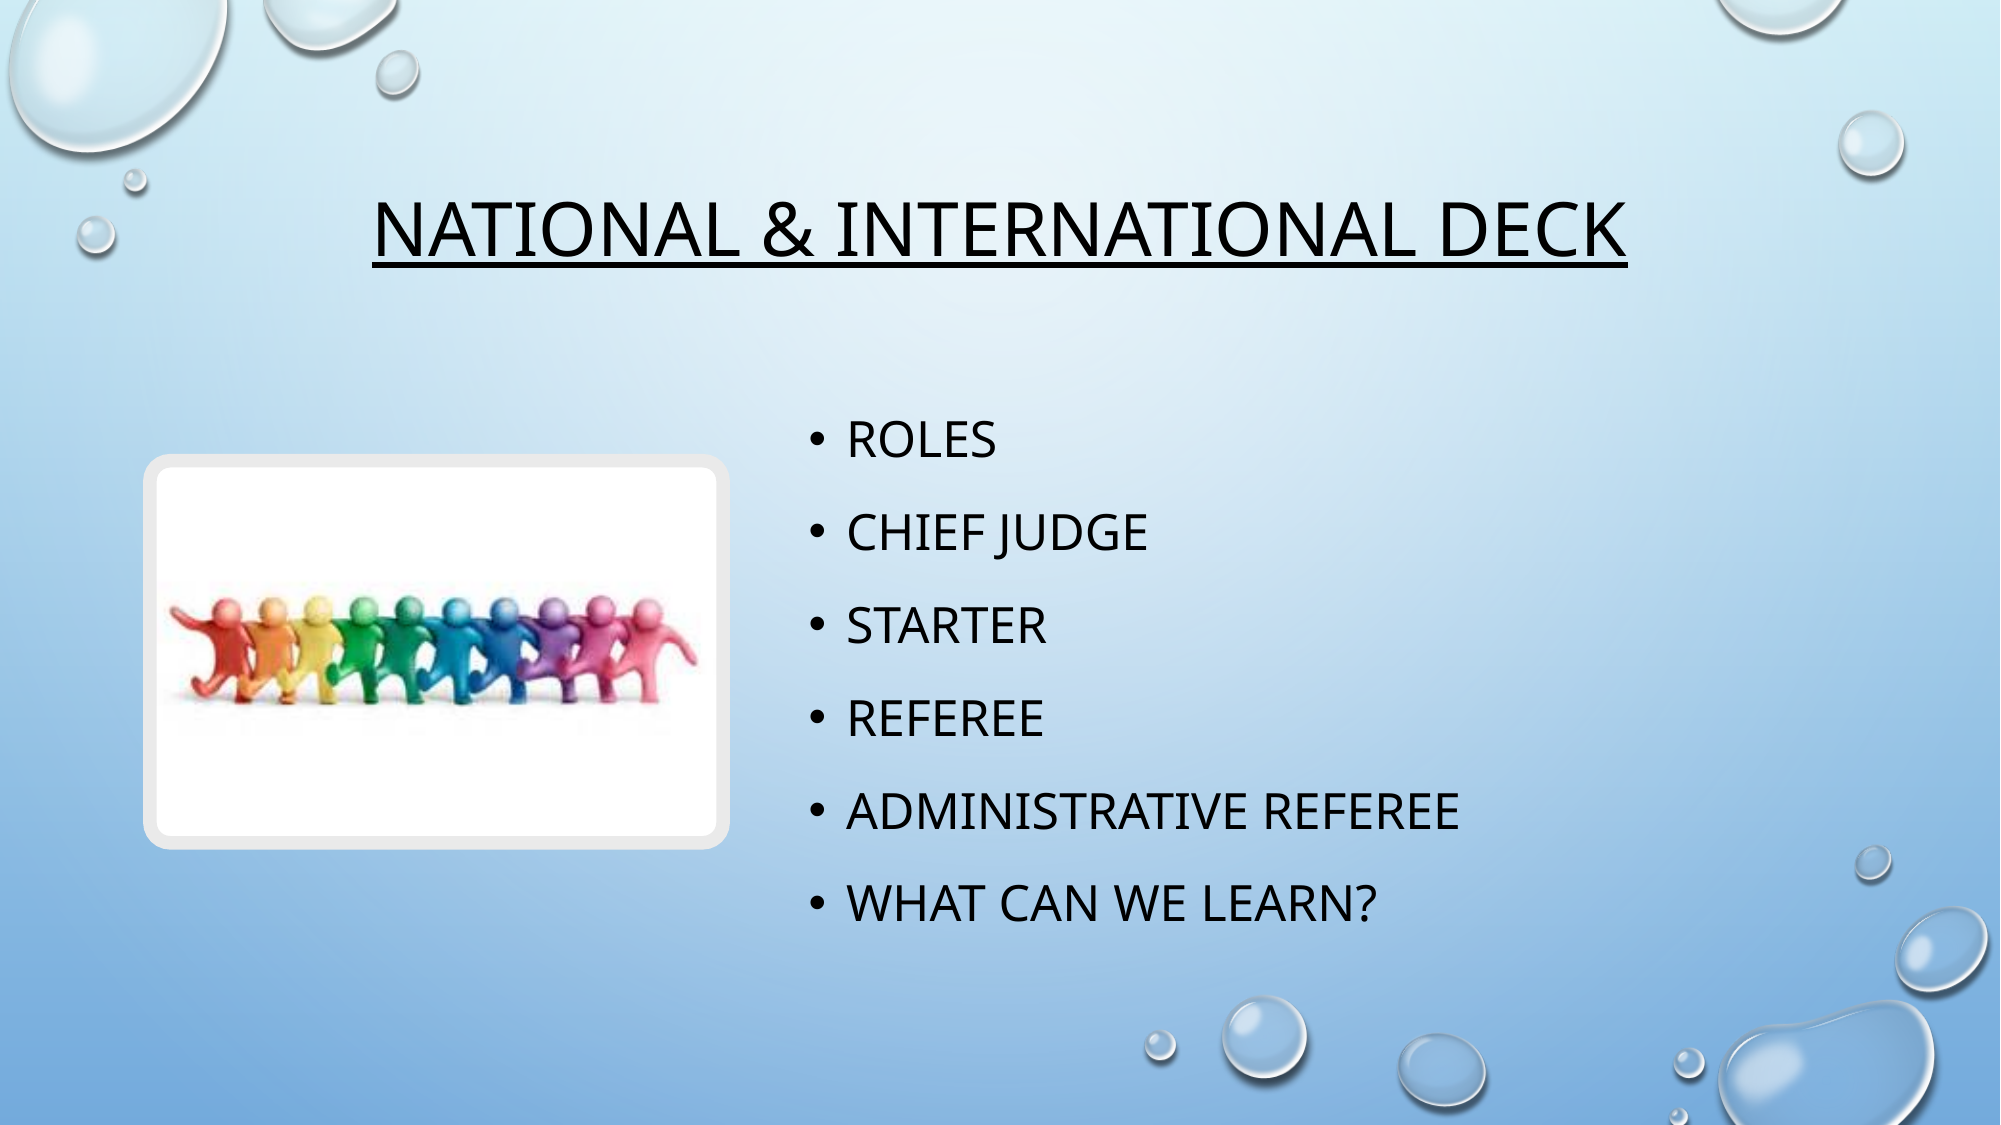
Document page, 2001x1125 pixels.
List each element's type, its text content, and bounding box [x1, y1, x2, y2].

picture [0, 0, 2000, 1125]
list Roles Chief judge Starter Referee Administrative referee what CAN WE LEARN? [793, 388, 1850, 950]
title National & international deck [149, 101, 1851, 364]
